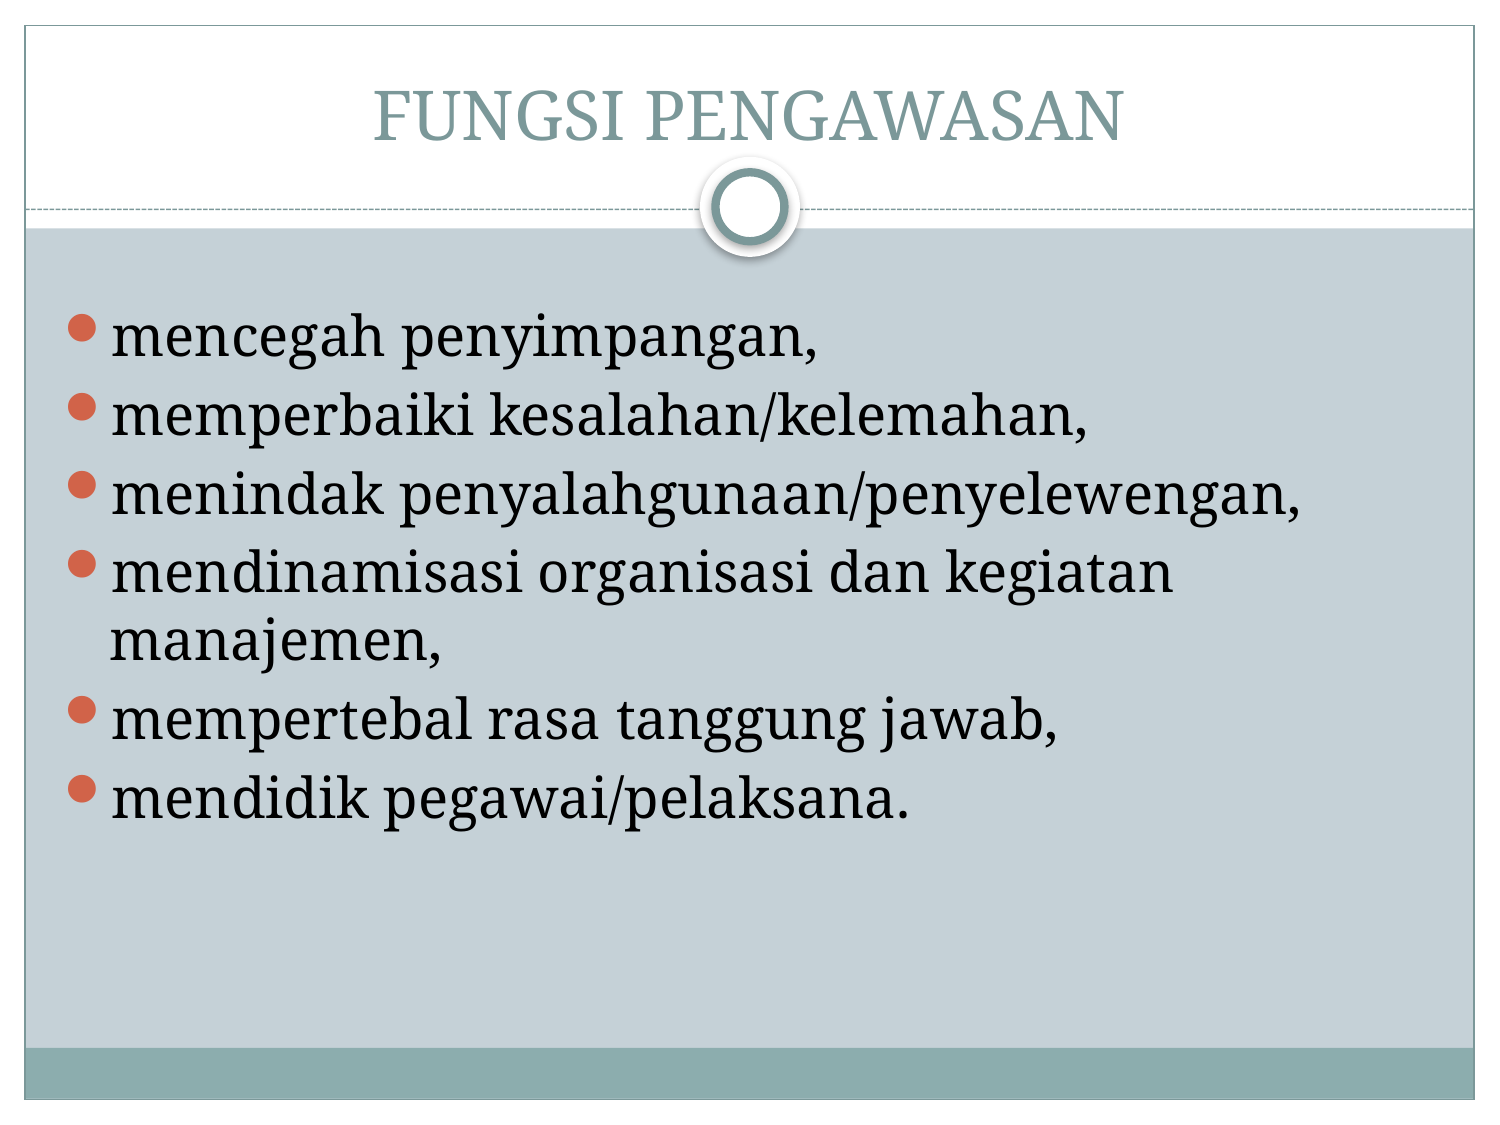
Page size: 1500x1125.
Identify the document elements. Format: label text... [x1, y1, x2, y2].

list mencegah penyimpangan, memperbaiki kesalahan/kelemahan, menindak penyalahgunaan/penyelewengan, mendinamisasi organisasi dan kegiatan manajemen, mempertebal rasa tanggung jawab, mendidik pegawai/pelaksana. [49, 292, 1445, 1001]
title FUNGSI PENGAWASAN [49, 37, 1450, 162]
